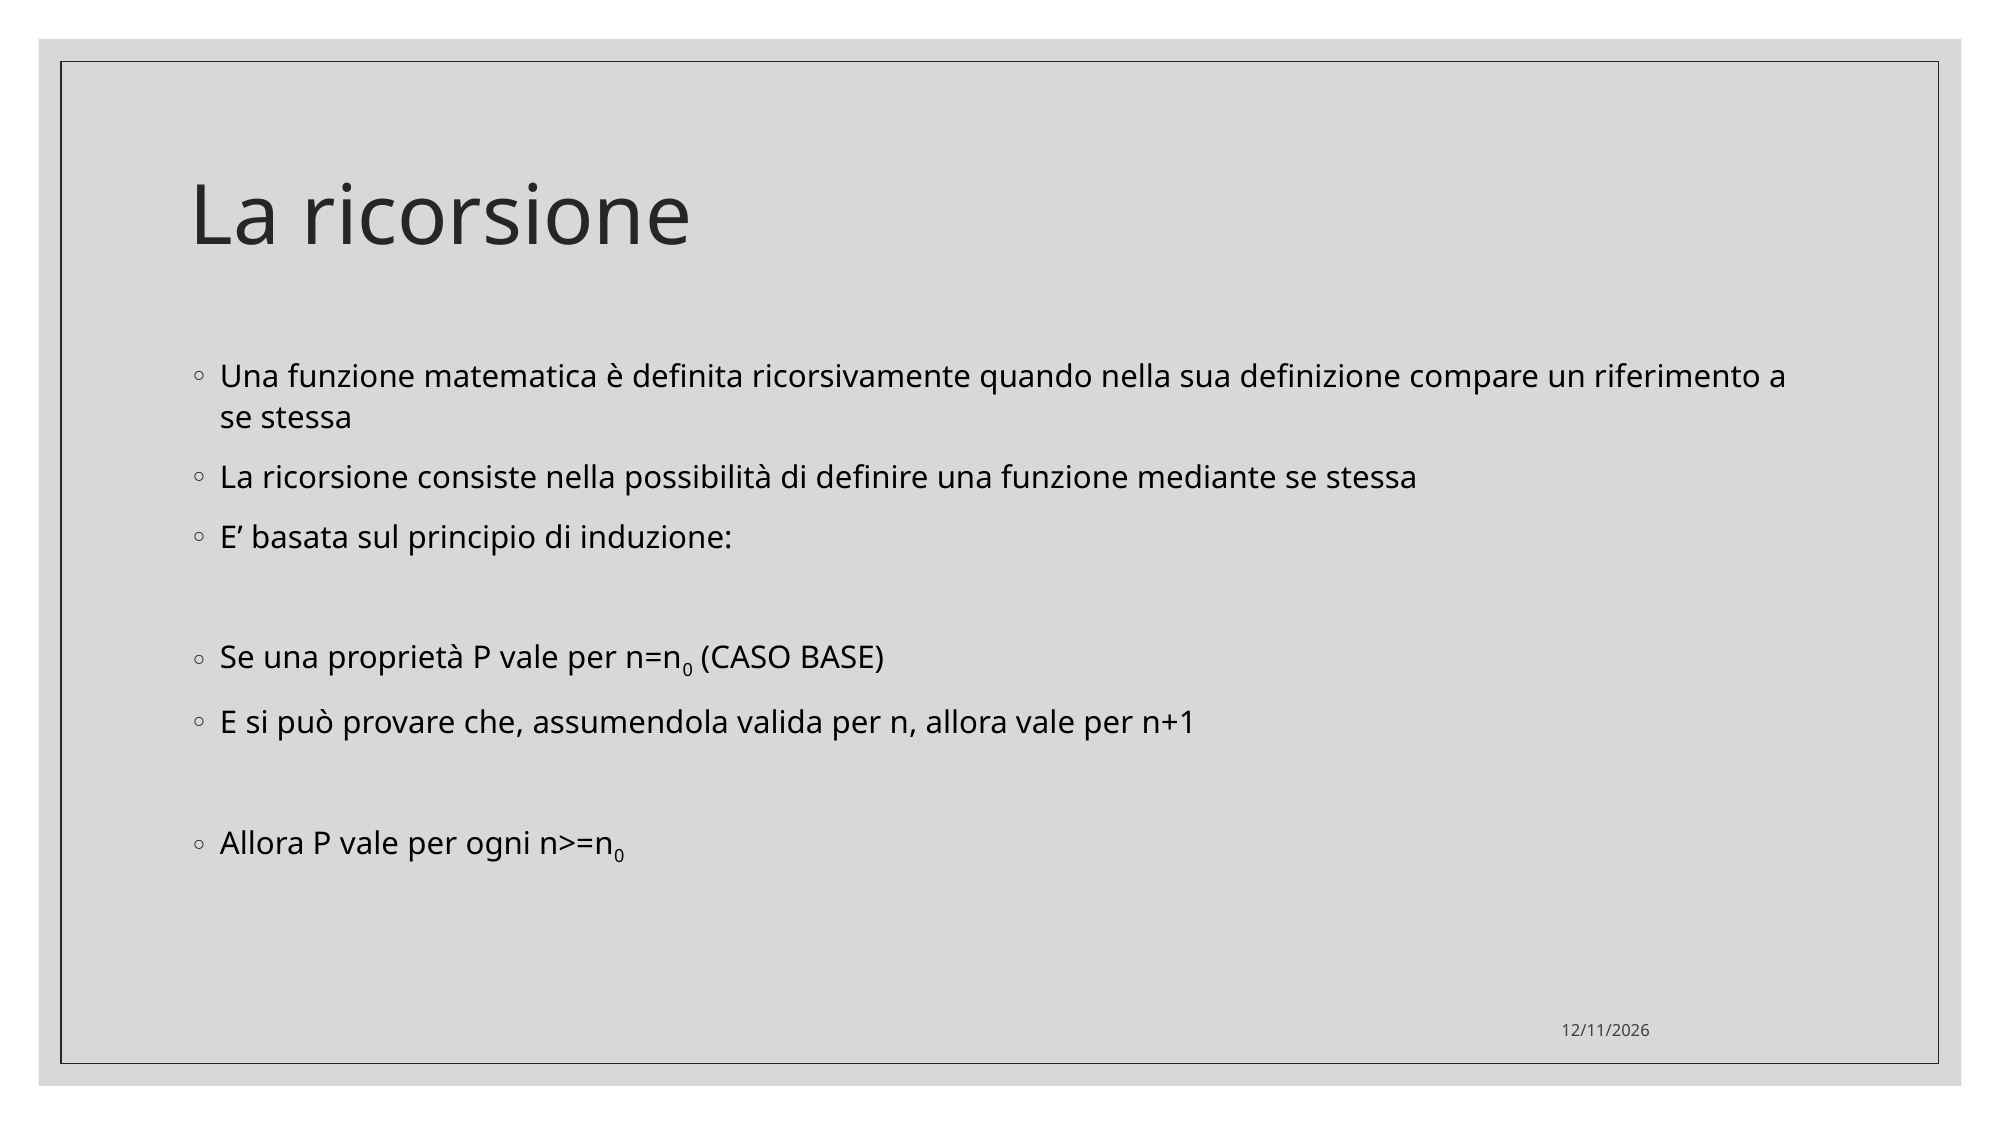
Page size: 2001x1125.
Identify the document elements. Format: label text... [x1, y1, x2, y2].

title La ricorsione [174, 105, 1825, 331]
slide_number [1190, 990, 1665, 1050]
list Una funzione matematica è definita ricorsivamente quando nella sua definizione compare un riferimento a se stessa La ricorsione consiste nella possibilità di definire una funzione mediante se stessa E’ basata sul principio di induzione: Se una proprietà P vale per n=n0 (CASO BASE) E si può provare che, assumendola valida per n, allora vale per n+1 Allora P vale per ogni n>=n0 [174, 345, 1825, 977]
